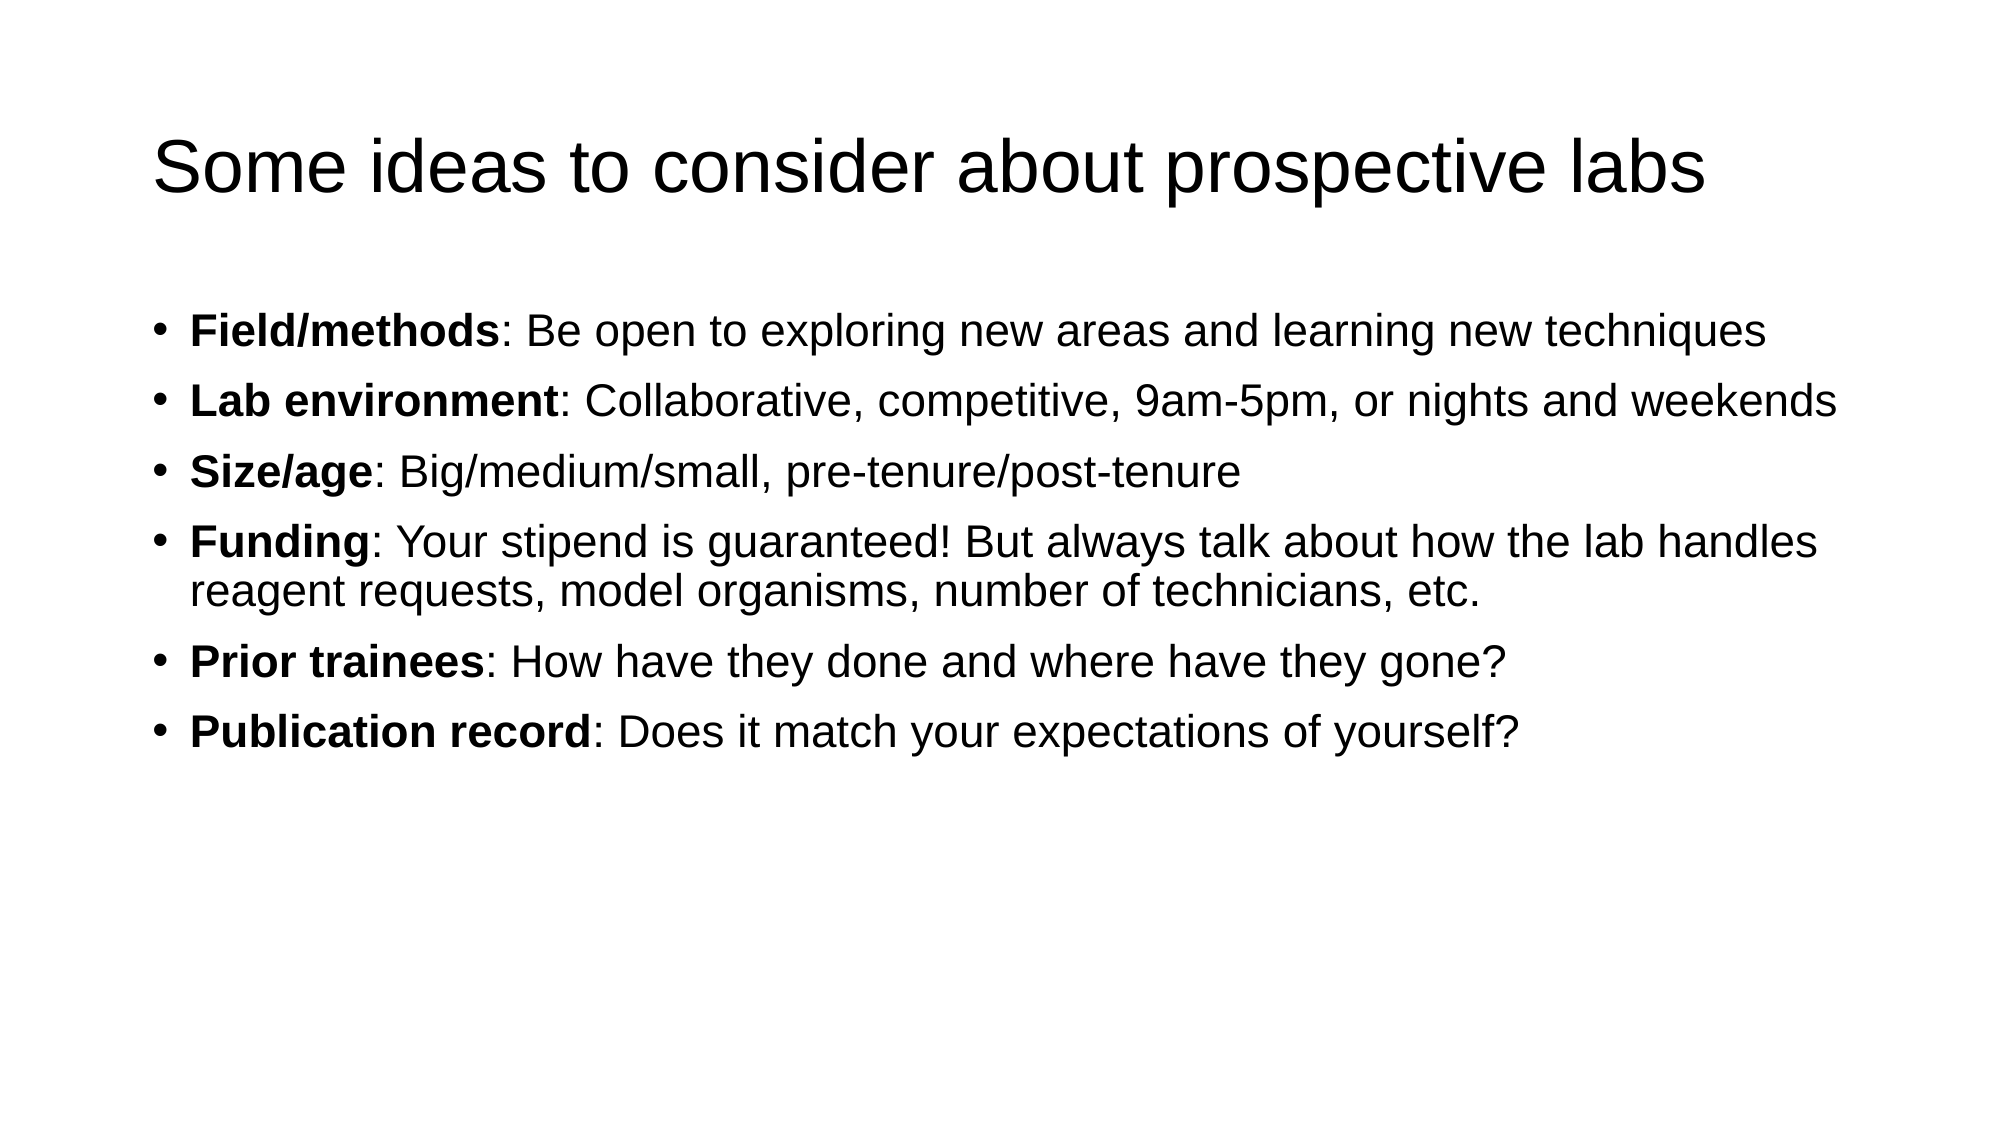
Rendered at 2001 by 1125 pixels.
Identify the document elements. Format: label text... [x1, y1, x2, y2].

list Field/methods: Be open to exploring new areas and learning new techniques Lab environment: Collaborative, competitive, 9am-5pm, or nights and weekends Size/age: Big/medium/small, pre-tenure/post-tenure Funding: Your stipend is guaranteed! But always talk about how the lab handles reagent requests, model organisms, number of technicians, etc. Prior trainees: How have they done and where have they gone? Publication record: Does it match your expectations of yourself? [137, 299, 1863, 1014]
title Some ideas to consider about prospective labs [137, 59, 1863, 278]
